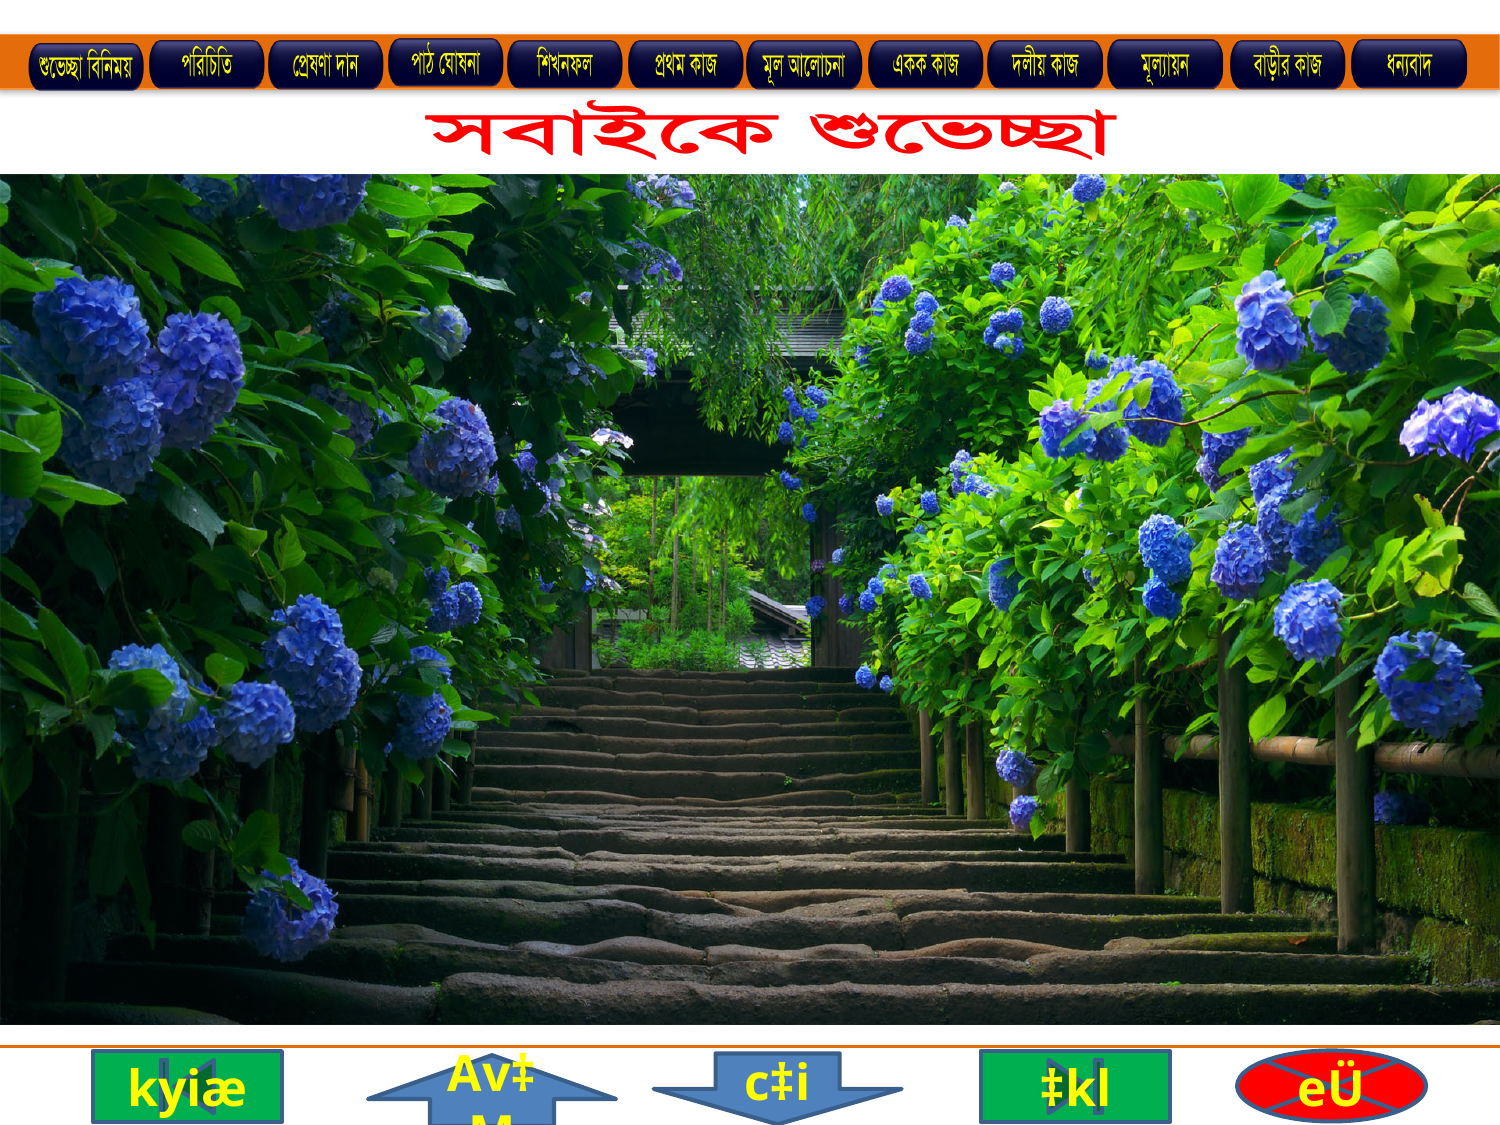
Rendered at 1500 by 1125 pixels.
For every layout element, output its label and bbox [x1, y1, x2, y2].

picture [267, 28, 384, 101]
picture [986, 28, 1104, 97]
picture [745, 28, 864, 97]
picture [27, 29, 265, 103]
picture [1229, 28, 1346, 100]
picture [0, 174, 1500, 1026]
picture [1350, 27, 1468, 94]
picture [867, 28, 984, 96]
picture [424, 27, 1224, 161]
picture [387, 26, 504, 93]
